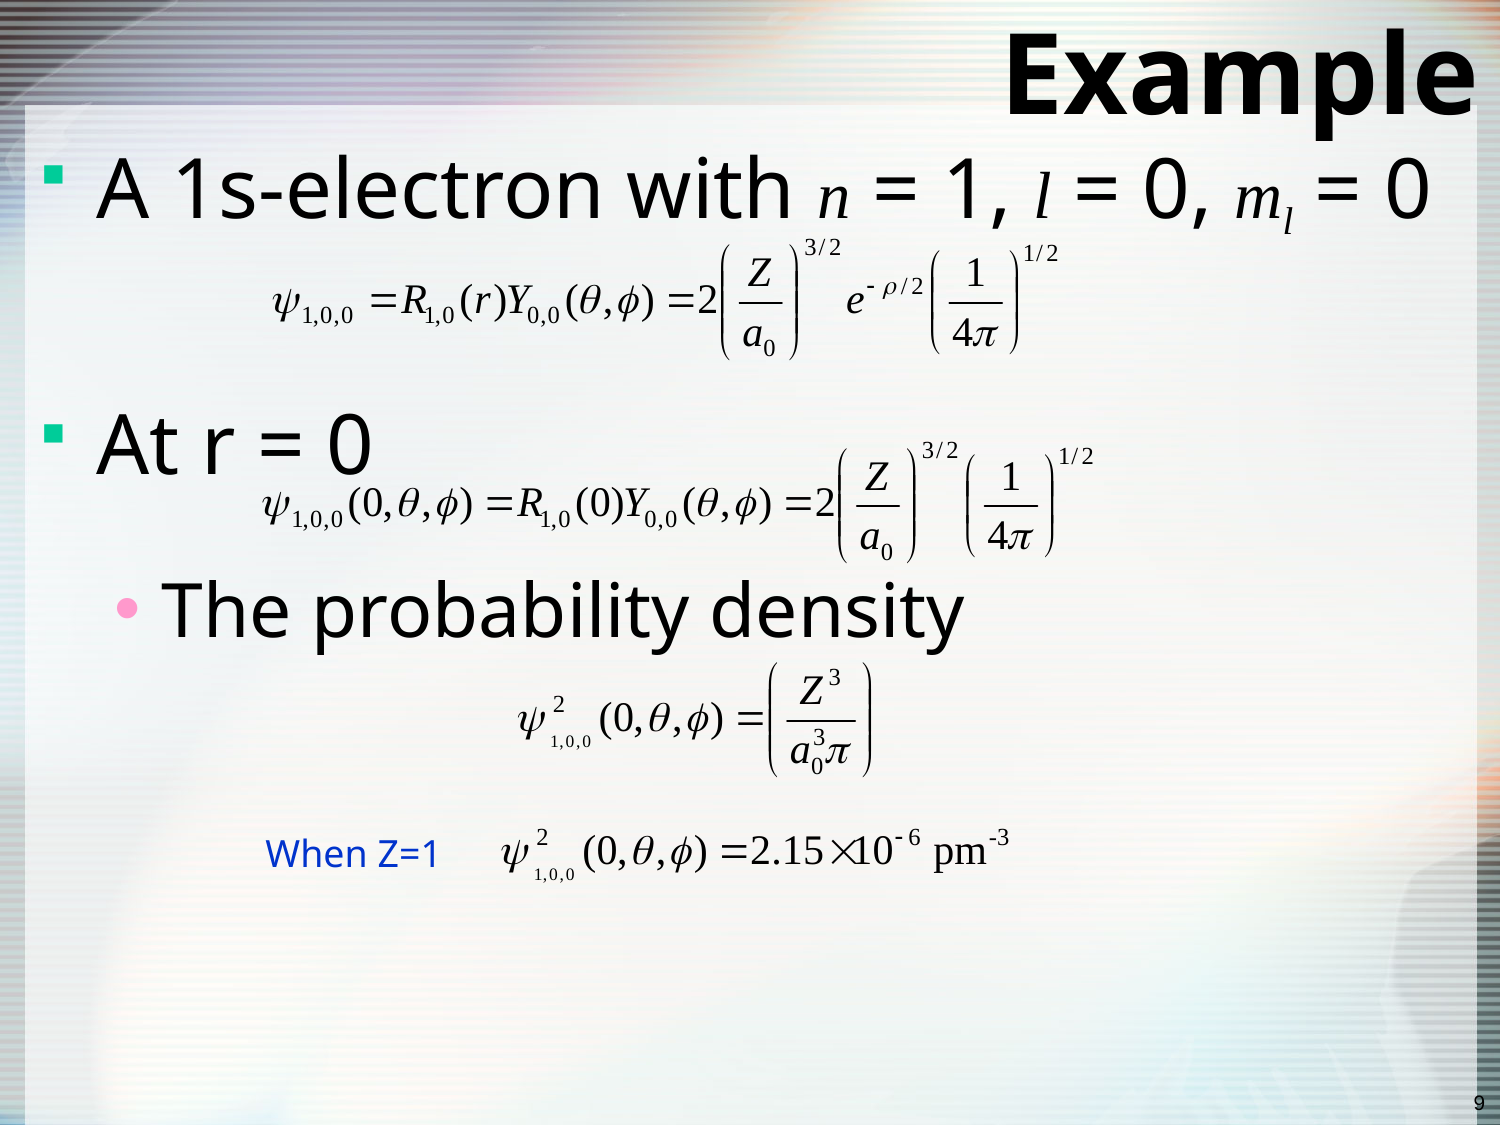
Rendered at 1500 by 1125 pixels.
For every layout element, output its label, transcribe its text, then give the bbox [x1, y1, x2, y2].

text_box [514, 653, 883, 788]
title Example [35, 6, 1495, 133]
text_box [258, 432, 1100, 574]
list A 1s-electron with n = 1, l = 0, ml = 0 At r = 0 The probability density [24, 137, 1476, 1076]
text_box When Z=1 [250, 822, 458, 883]
slide_number 9 [1149, 1082, 1500, 1121]
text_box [268, 228, 1068, 370]
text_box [497, 818, 1031, 893]
picture [0, 0, 1500, 1125]
